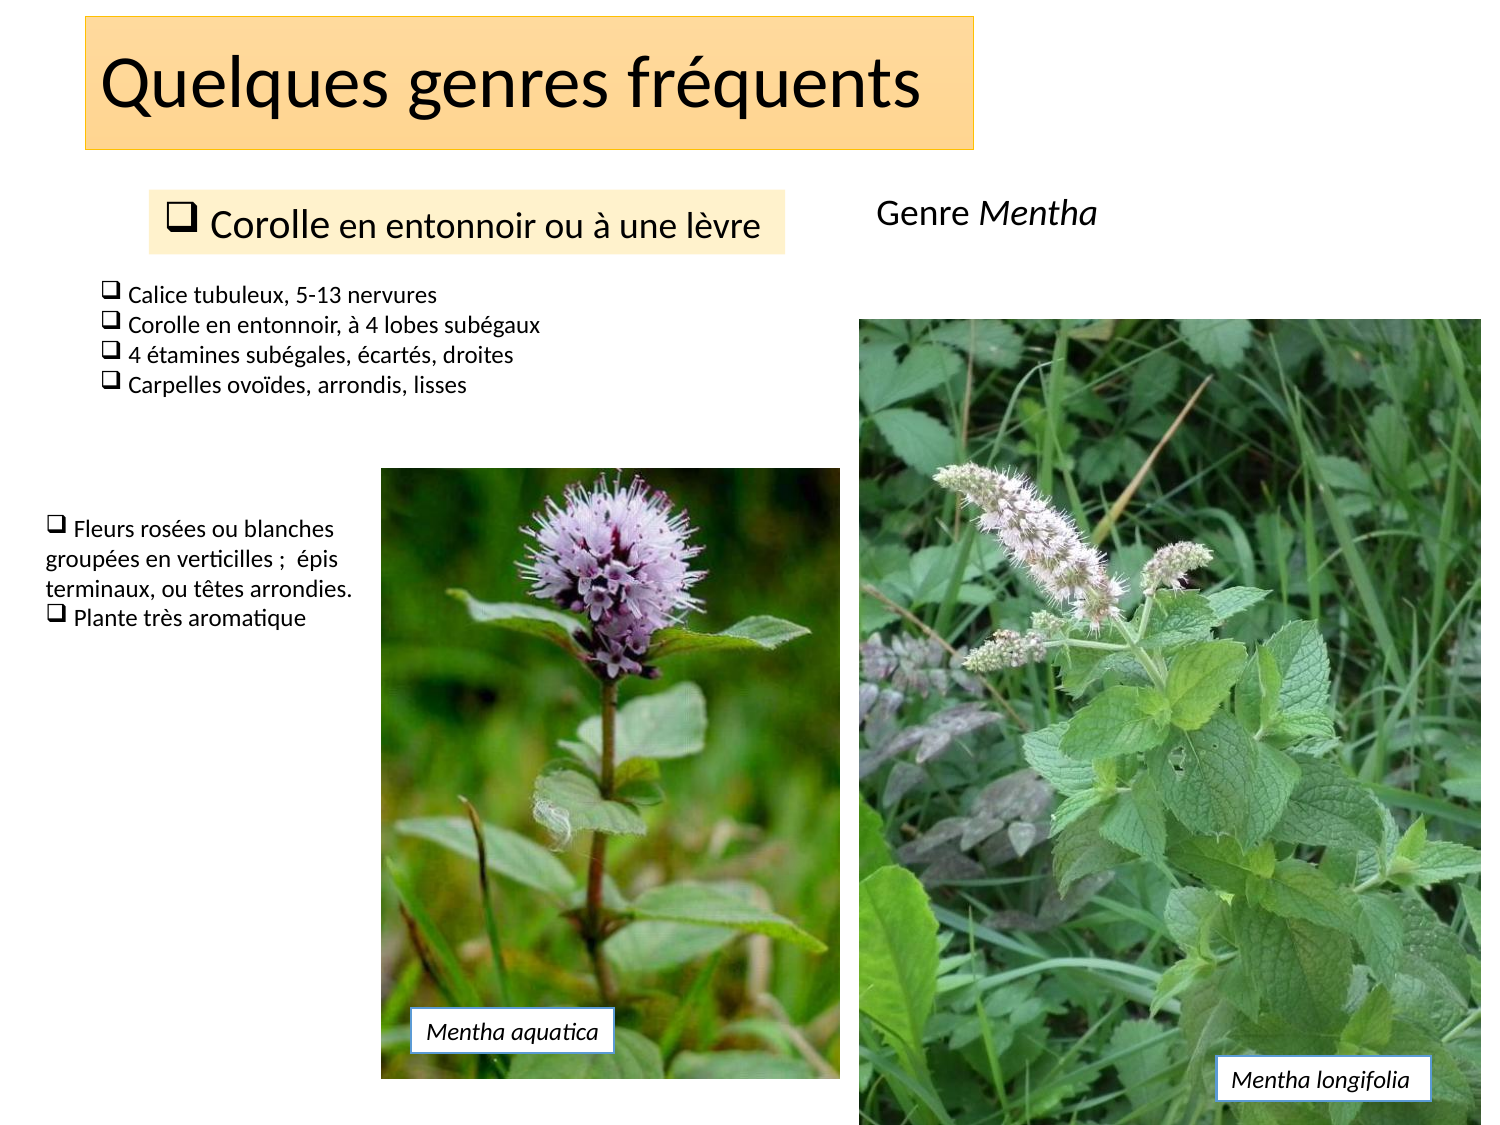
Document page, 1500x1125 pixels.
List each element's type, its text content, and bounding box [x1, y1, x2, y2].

text_box Genre Mentha [861, 180, 1122, 240]
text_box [381, 468, 840, 1079]
text_box Corolle en entonnoir ou à une lèvre [148, 189, 786, 255]
title Quelques genres fréquents [85, 16, 974, 150]
text_box Fleurs rosées ou blanches groupées en verticilles ; épis terminaux, ou têtes arrondies. Plante très aromatique [30, 504, 372, 640]
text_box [859, 319, 1481, 1125]
text_box Calice tubuleux, 5-13 nervures Corolle en entonnoir, à 4 lobes subégaux 4 étamines subégales, écartés, droites Carpelles ovoïdes, arrondis, lisses [85, 271, 644, 406]
